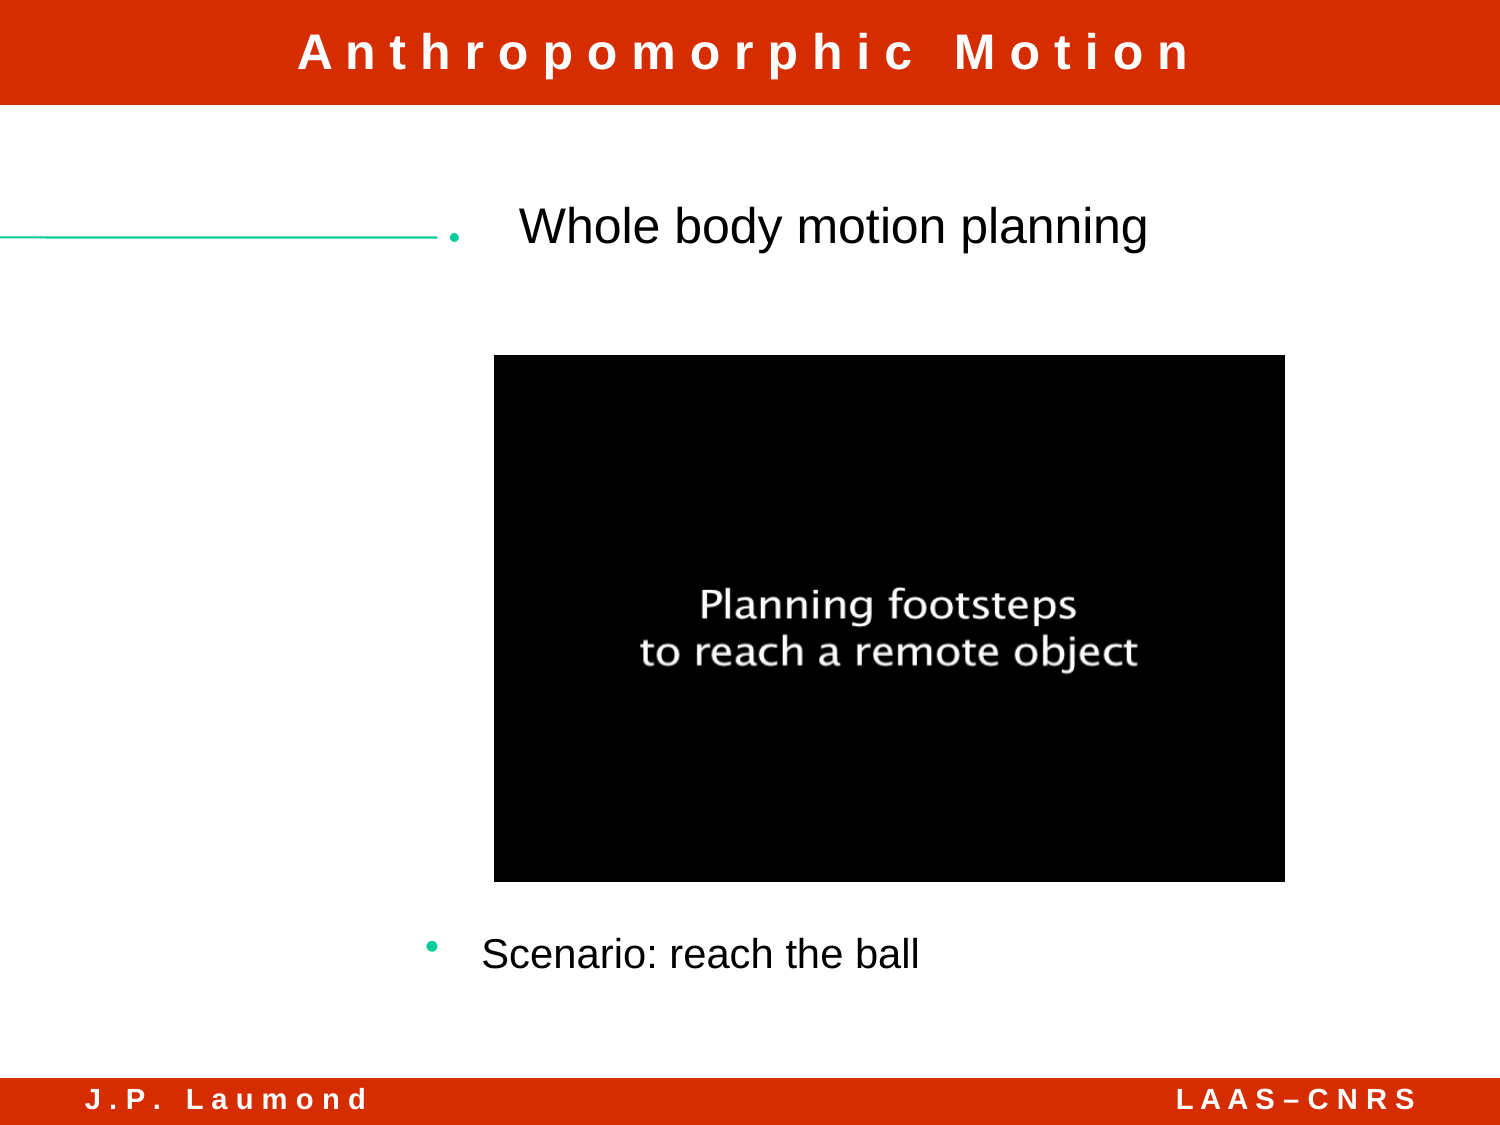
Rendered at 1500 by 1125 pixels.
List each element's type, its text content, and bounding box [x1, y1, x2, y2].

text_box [493, 354, 1286, 883]
text_box Scenario: reach the ball [410, 914, 1500, 1103]
picture [0, 1078, 1500, 1125]
text_box Whole body motion planning [504, 186, 1184, 262]
picture [0, 0, 1500, 105]
